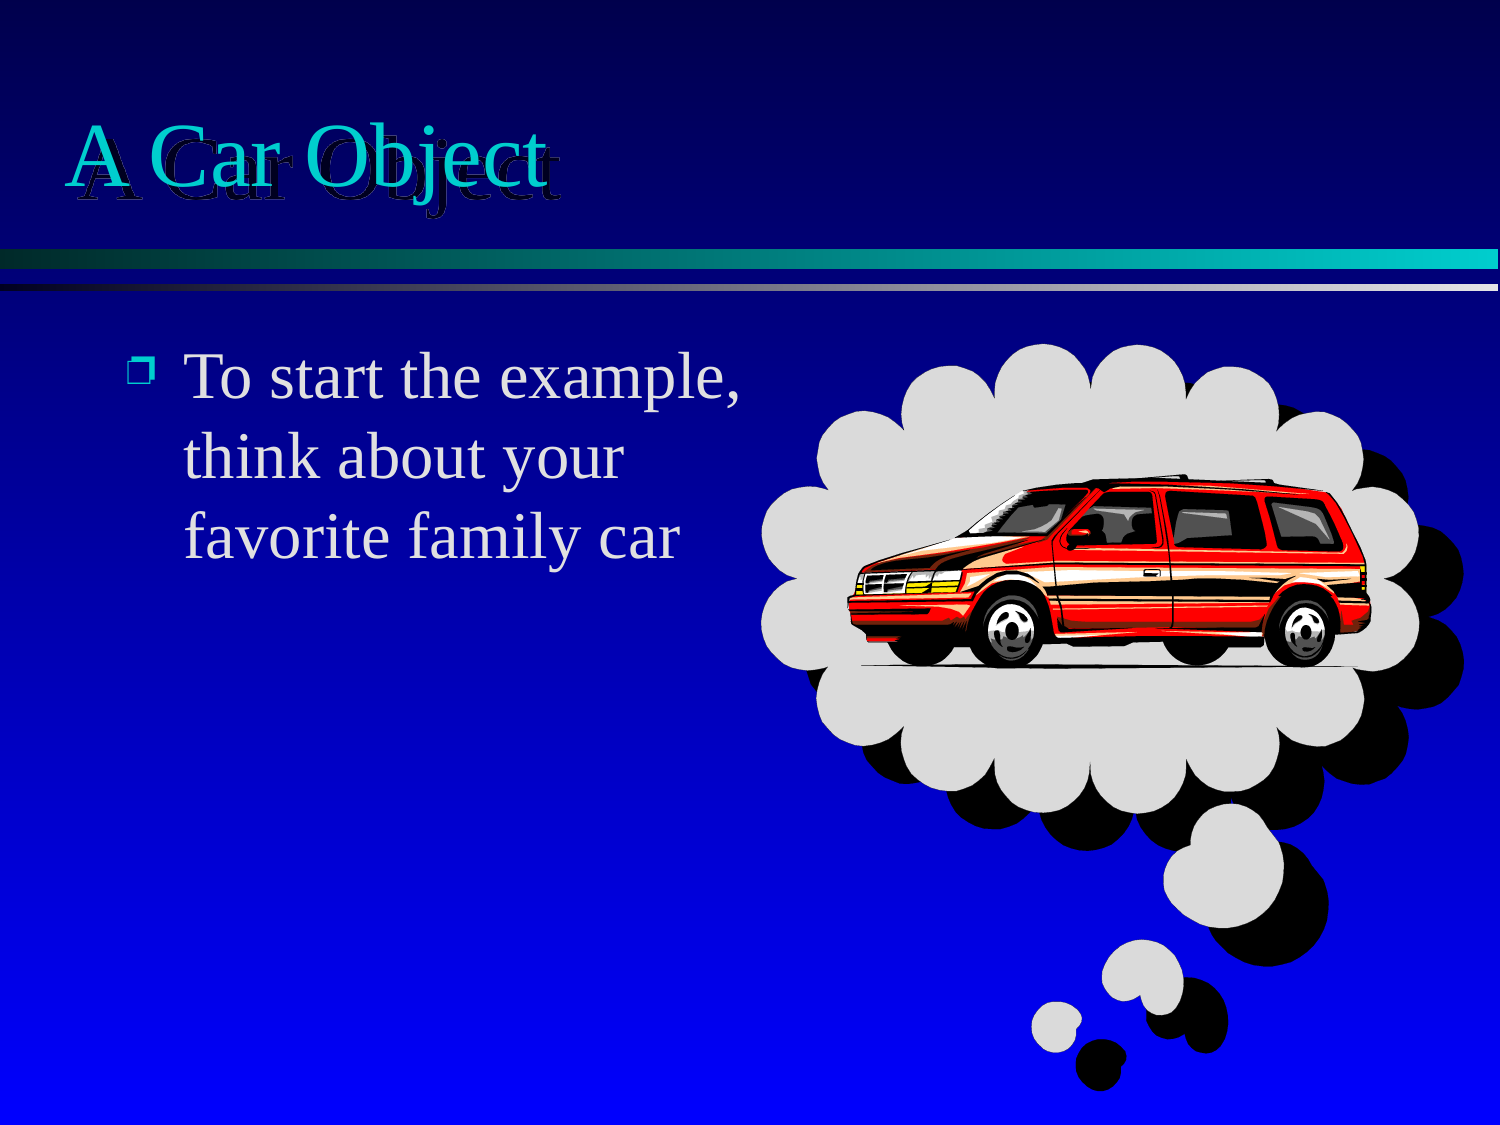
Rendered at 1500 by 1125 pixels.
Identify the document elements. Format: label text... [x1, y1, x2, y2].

picture [752, 336, 1499, 1096]
list To start the example, think about your favorite family car [111, 324, 799, 1001]
title A Car Object [49, 55, 1326, 245]
